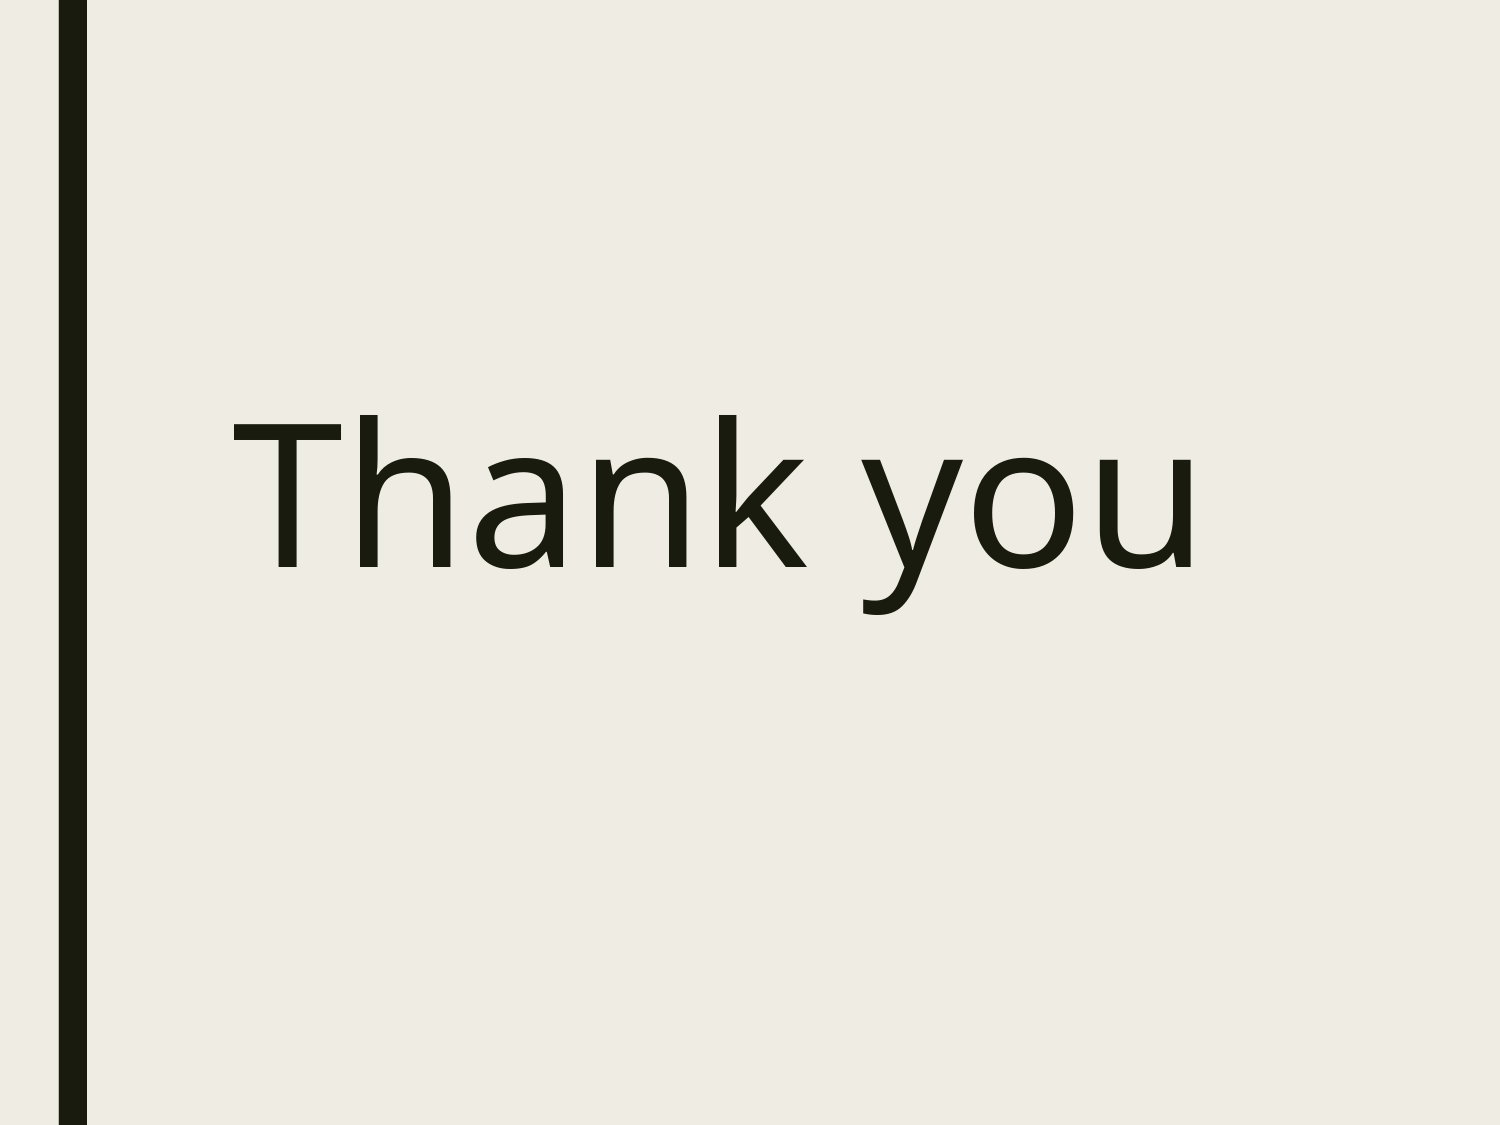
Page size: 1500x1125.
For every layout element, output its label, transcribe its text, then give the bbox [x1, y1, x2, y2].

title Thank you [122, 388, 1319, 635]
